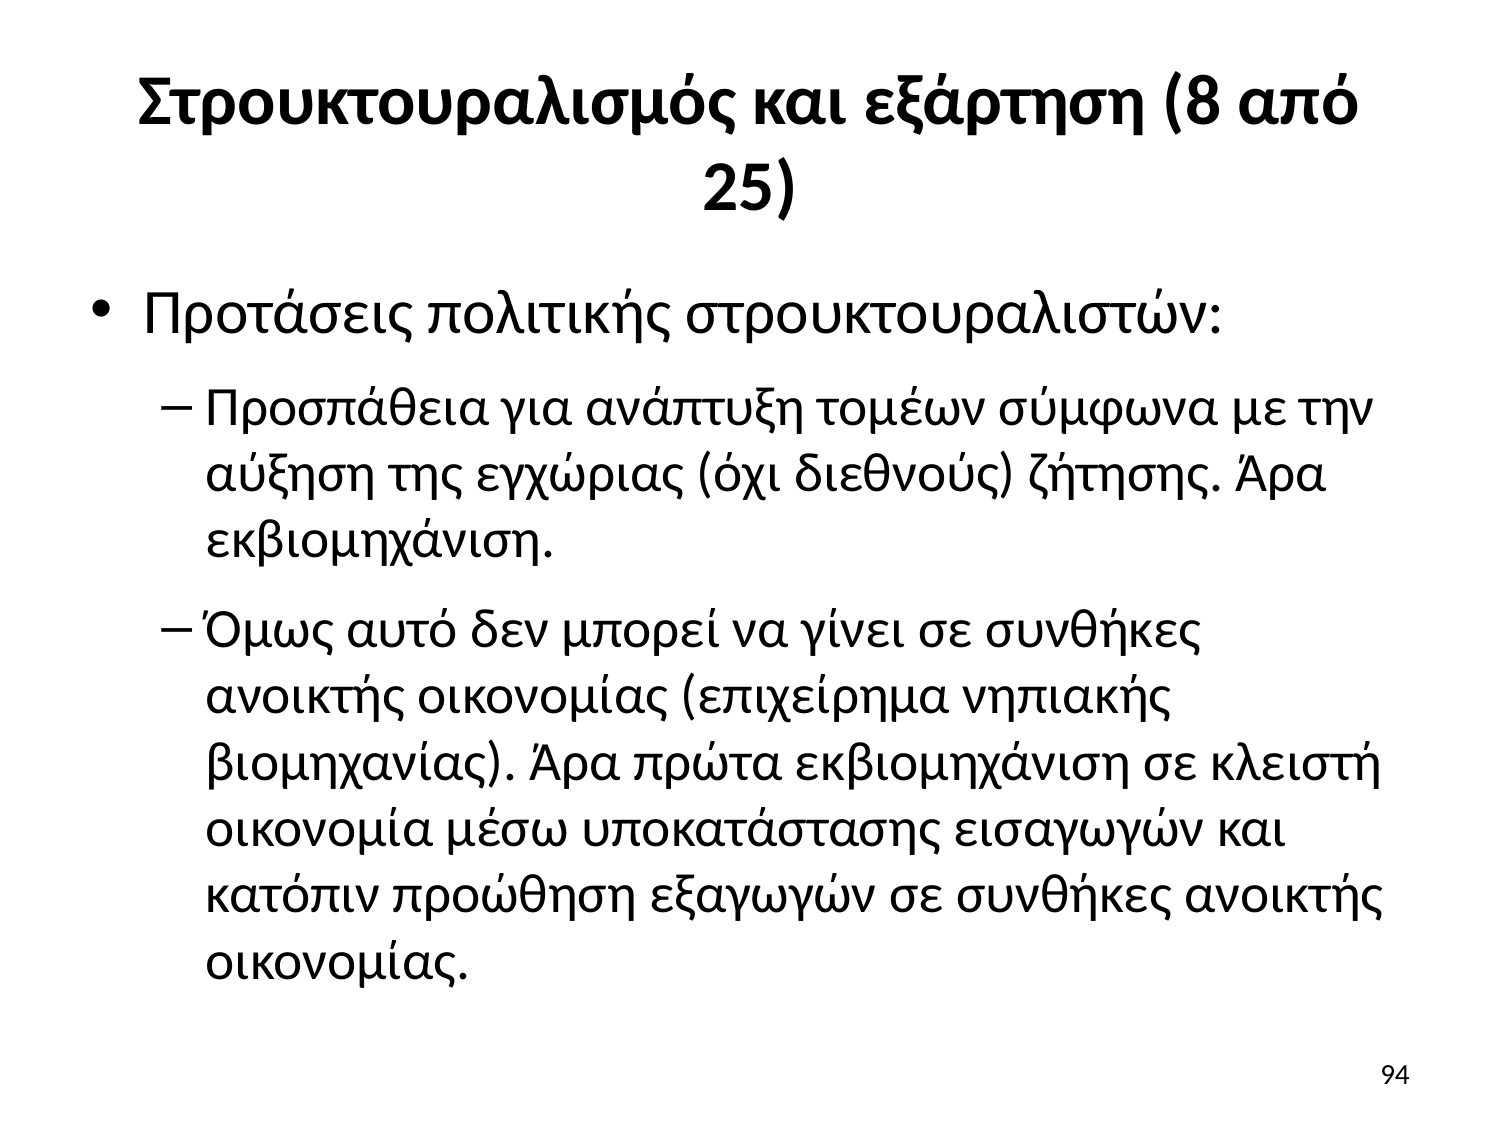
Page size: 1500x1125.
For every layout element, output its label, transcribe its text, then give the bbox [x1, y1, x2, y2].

title Στρουκτουραλισμός και εξάρτηση (8 από 25) [75, 45, 1425, 233]
list Προτάσεις πολιτικής στρουκτουραλιστών: Προσπάθεια για ανάπτυξη τομέων σύμφωνα με την αύξηση της εγχώριας (όχι διεθνούς) ζήτησης. Άρα εκβιομηχάνιση. Όμως αυτό δεν μπορεί να γίνει σε συνθήκες ανοικτής οικονομίας (επιχείρημα νηπιακής βιομηχανίας). Άρα πρώτα εκβιομηχάνιση σε κλειστή οικονομία μέσω υποκατάστασης εισαγωγών και κατόπιν προώθηση εξαγωγών σε συνθήκες ανοικτής οικονομίας. [75, 262, 1425, 1005]
slide_number 94 [1074, 1042, 1425, 1103]
